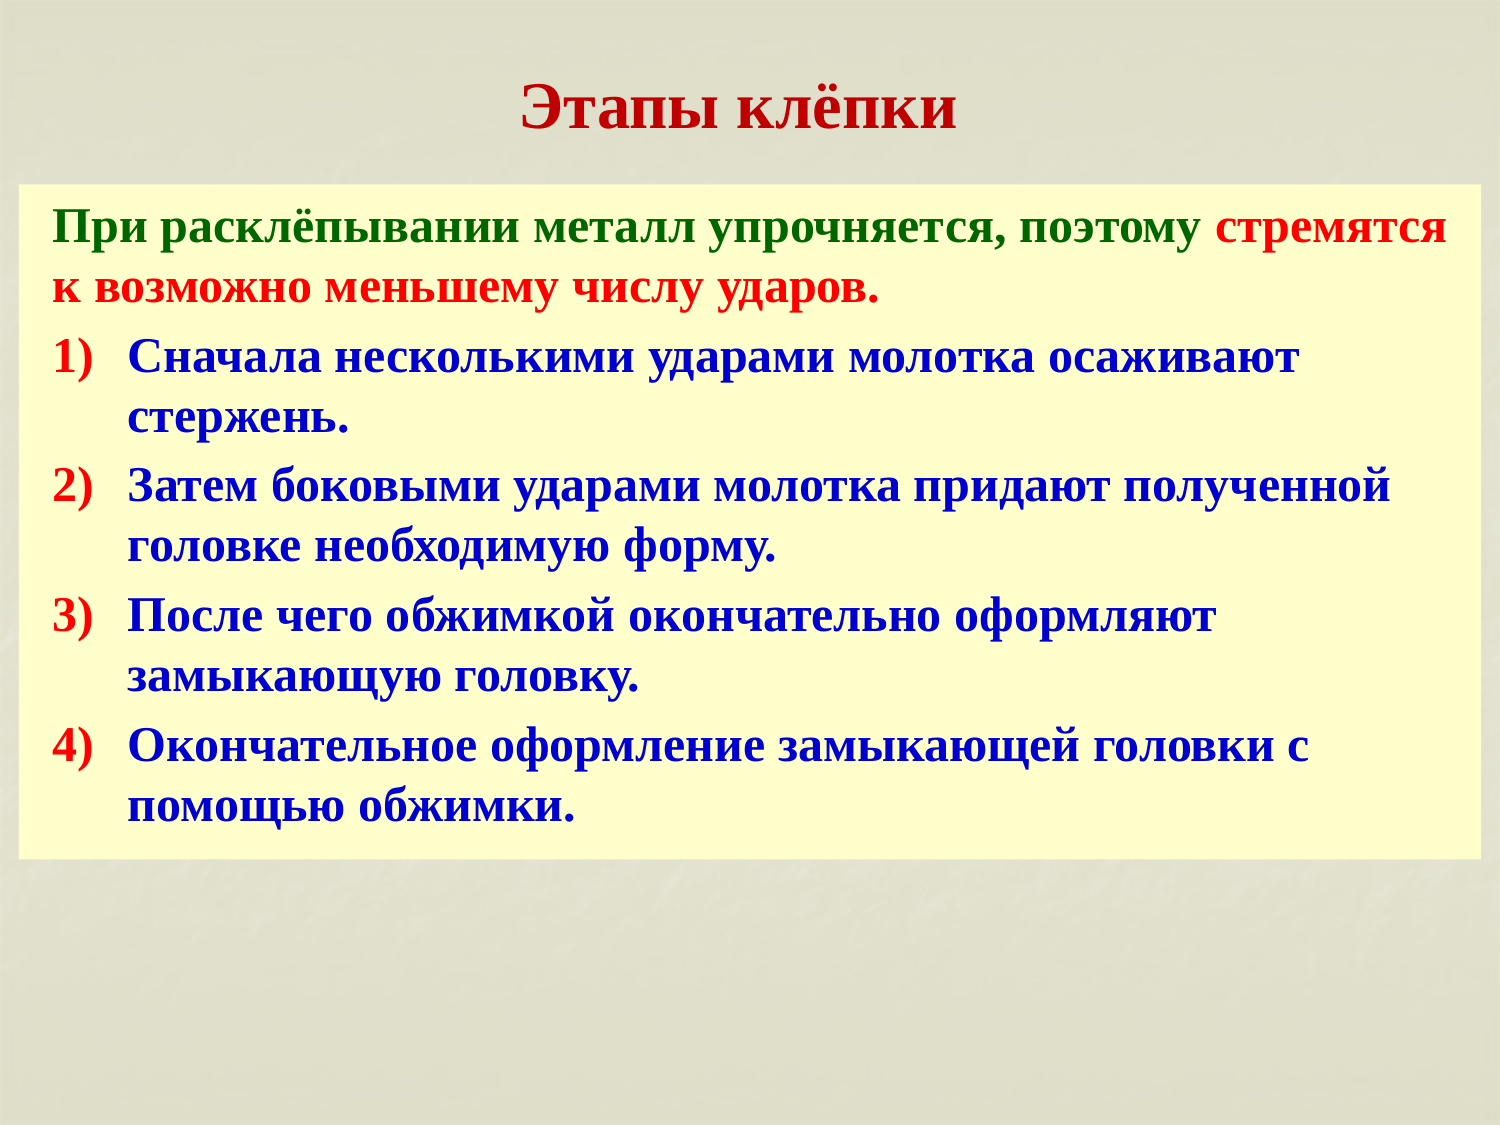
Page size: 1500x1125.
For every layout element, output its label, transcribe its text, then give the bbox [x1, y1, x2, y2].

list При расклёпывании металл упрочняется, поэтому стремятся к возможно меньшему числу ударов. Сначала несколькими ударами молотка осаживают стержень. Затем боковыми ударами молотка придают полученной головке необходимую форму. После чего обжимкой окончательно оформляют замыкающую головку. Окончательное оформление замыкающей головки с помощью обжимки. [18, 184, 1482, 860]
title Этапы клёпки [75, 25, 1425, 159]
